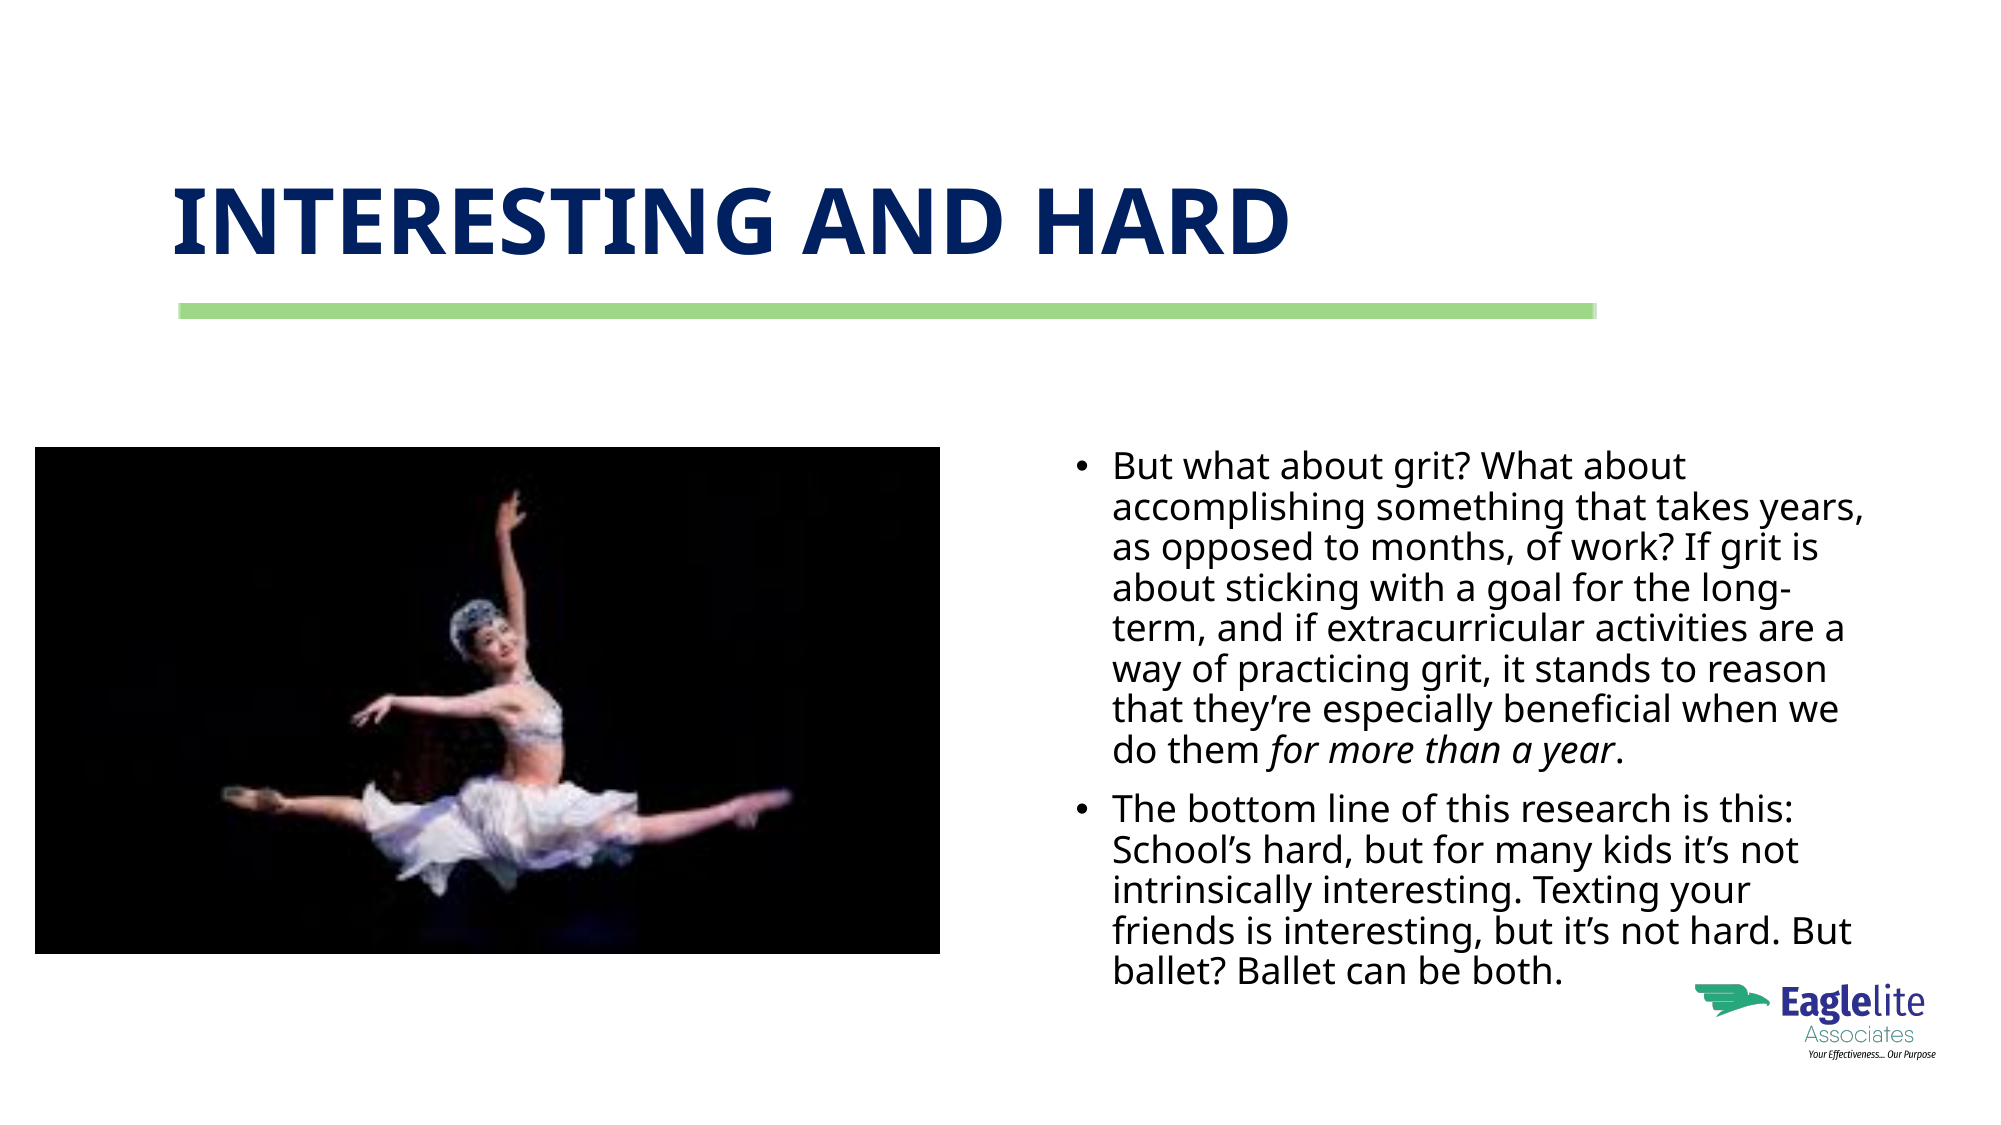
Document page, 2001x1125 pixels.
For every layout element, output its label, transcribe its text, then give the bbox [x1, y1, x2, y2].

picture [35, 447, 940, 955]
list But what about grit? What about accomplishing something that takes years, as opposed to months, of work? If grit is about sticking with a goal for the long-term, and if extracurricular activities are a way of practicing grit, it stands to reason that they’re especially beneficial when we do them for more than a year. The bottom line of this research is this: School’s hard, but for many kids it’s not intrinsically interesting. Texting your friends is interesting, but it’s not hard. But ballet? Ballet can be both. [1060, 440, 1895, 1003]
title INTERESTING AND HARD [157, 107, 1895, 283]
picture [1654, 946, 1965, 1099]
picture [178, 303, 1603, 319]
